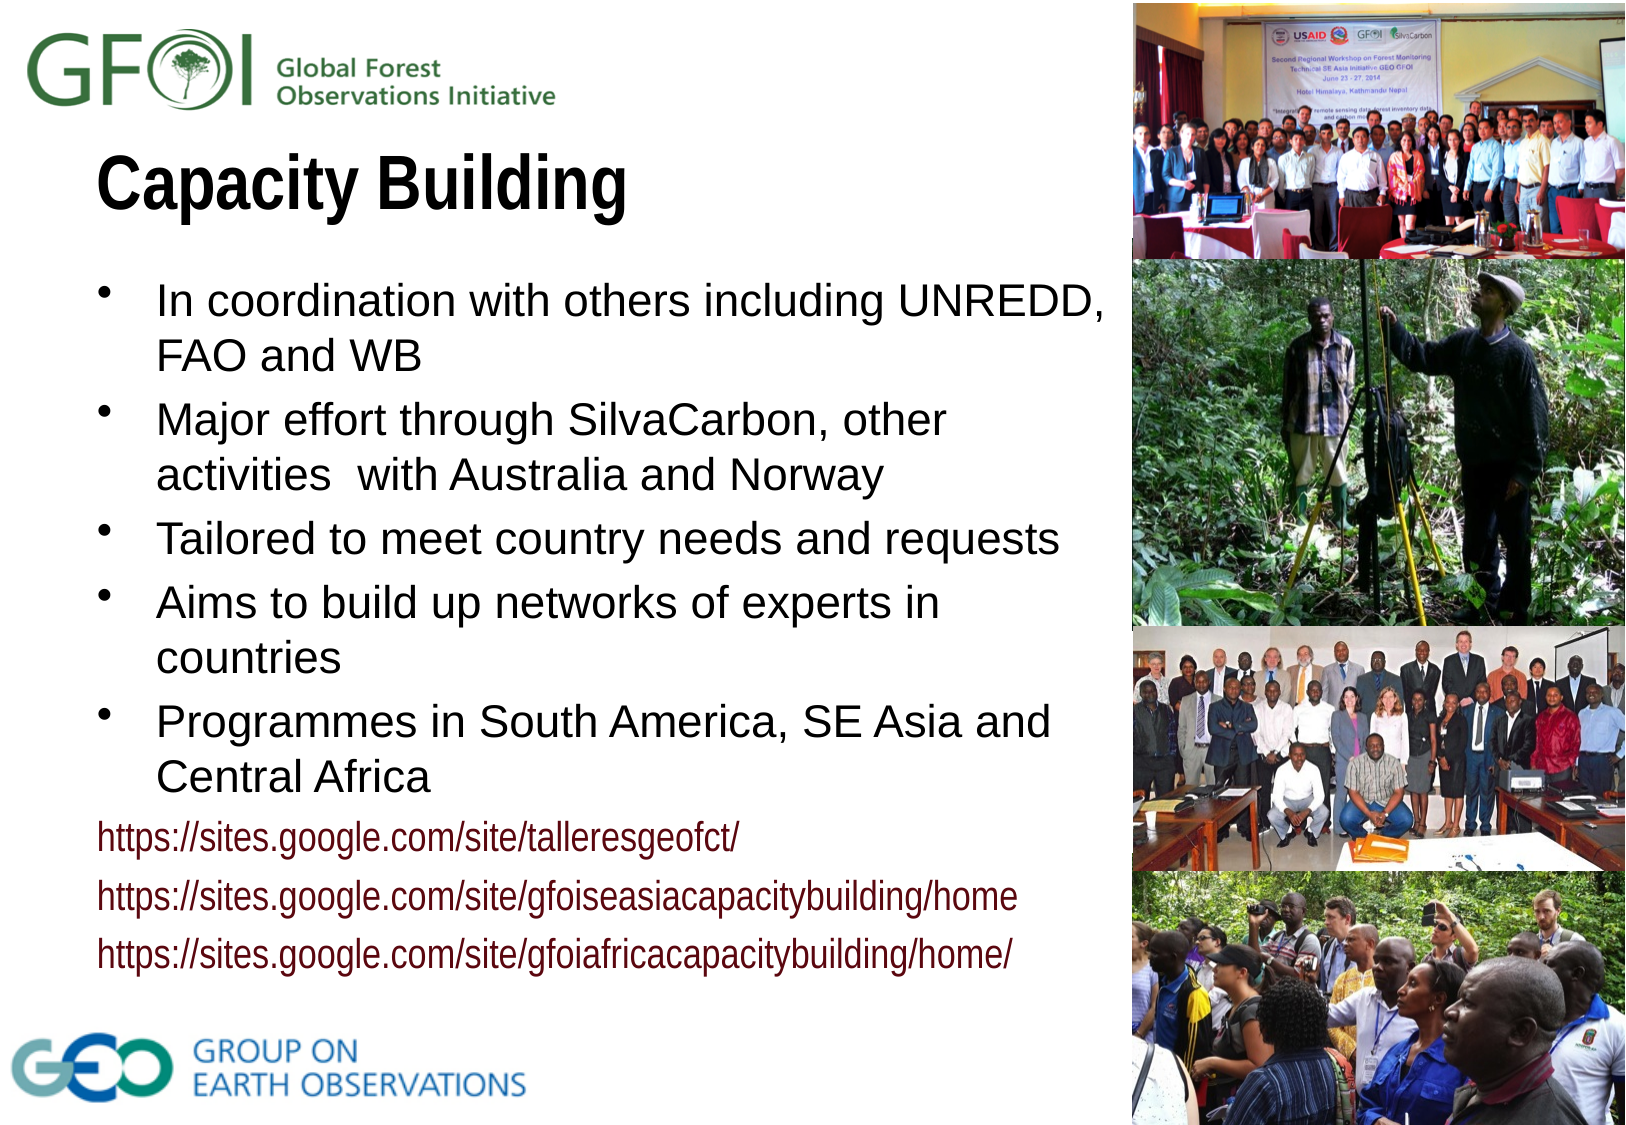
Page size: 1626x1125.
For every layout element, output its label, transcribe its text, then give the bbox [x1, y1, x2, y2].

picture [26, 29, 557, 114]
picture [1131, 3, 1625, 1125]
picture [0, 1006, 595, 1125]
list In coordination with others including UNREDD, FAO and WB Major effort through SilvaCarbon, other activities with Australia and Norway Tailored to meet country needs and requests Aims to build up networks of experts in countries Programmes in South America, SE Asia and Central Africa https://sites.google.com/site/talleresgeofct/ https://sites.google.com/site/gfoiseasiacapacitybuilding/home https://sites.google.com/site/gfoiafricacapacitybuilding/home/ [81, 262, 1128, 1005]
title Capacity Building [81, 125, 1127, 233]
